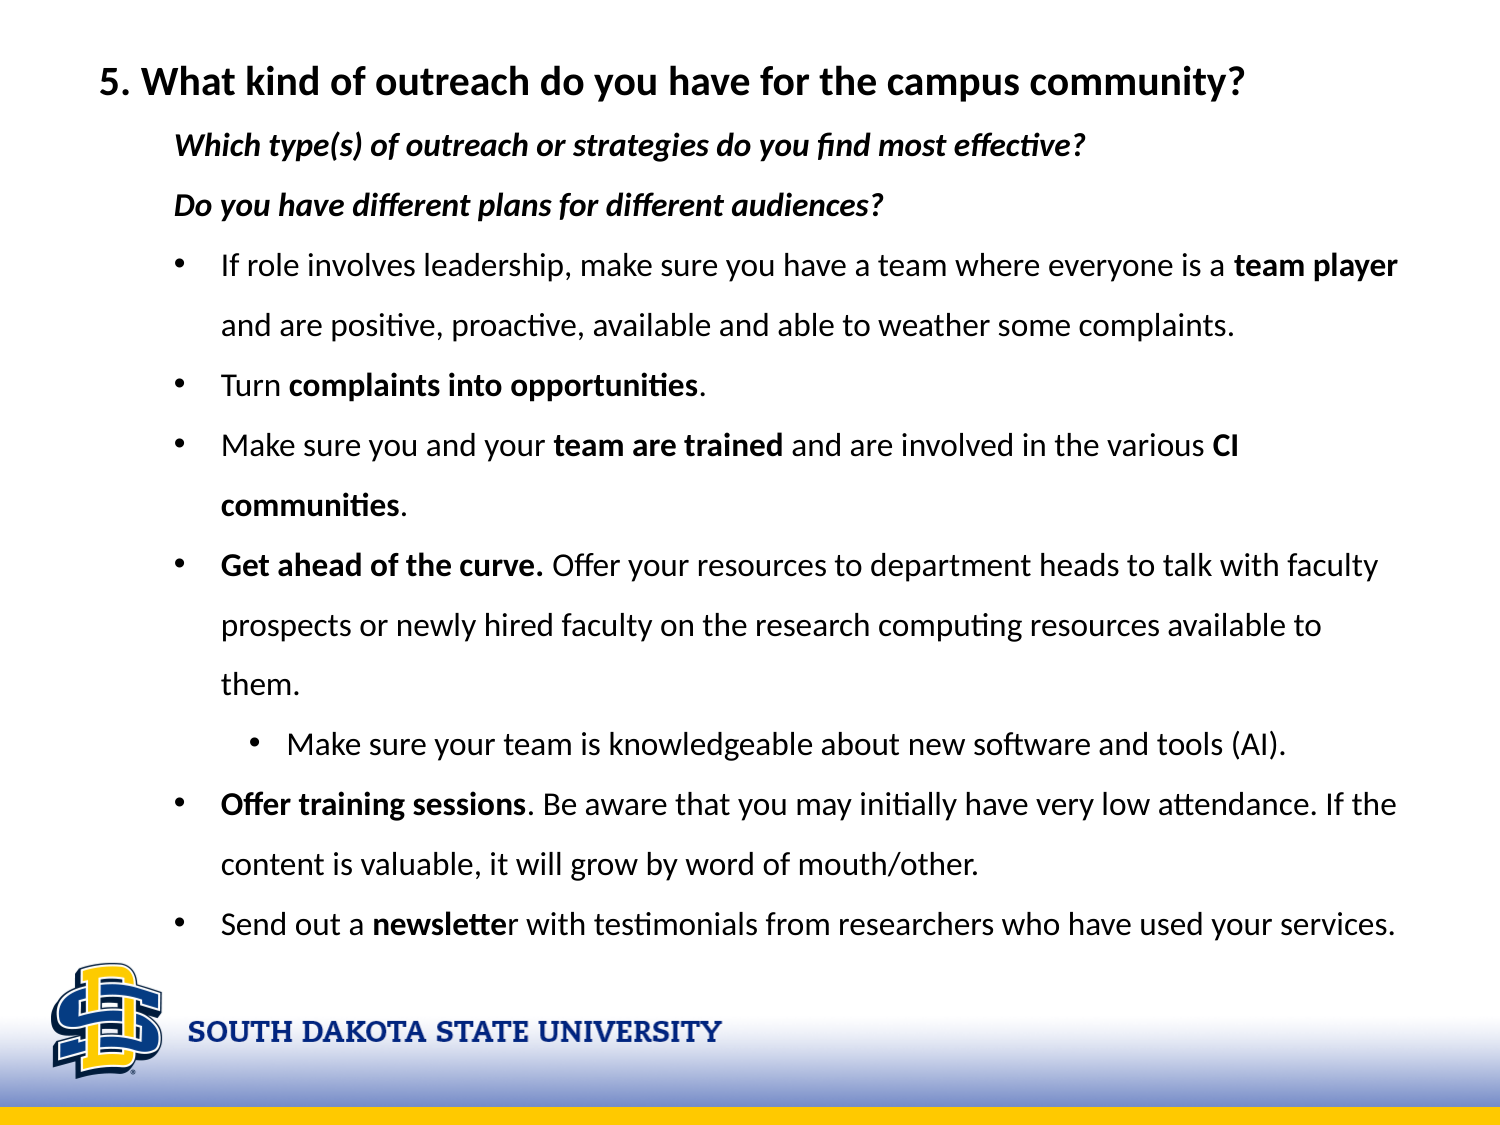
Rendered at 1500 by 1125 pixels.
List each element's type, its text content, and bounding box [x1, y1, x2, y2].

picture [0, 0, 1500, 1125]
list 5. What kind of outreach do you have for the campus community? Which type(s) of outreach or strategies do you find most effective? Do you have different plans for different audiences? If role involves leadership, make sure you have a team where everyone is a team player and are positive, proactive, available and able to weather some complaints. Turn complaints into opportunities. Make sure you and your team are trained and are involved in the various CI communities. Get ahead of the curve. Offer your resources to department heads to talk with faculty prospects or newly hired faculty on the research computing resources available to them. Make sure your team is knowledgeable about new software and tools (AI). Offer training sessions. Be aware that you may initially have very low attendance. If the content is valuable, it will grow by word of mouth/other. Send out a newsletter with testimonials from researchers who have used your services. [84, 0, 1416, 1002]
